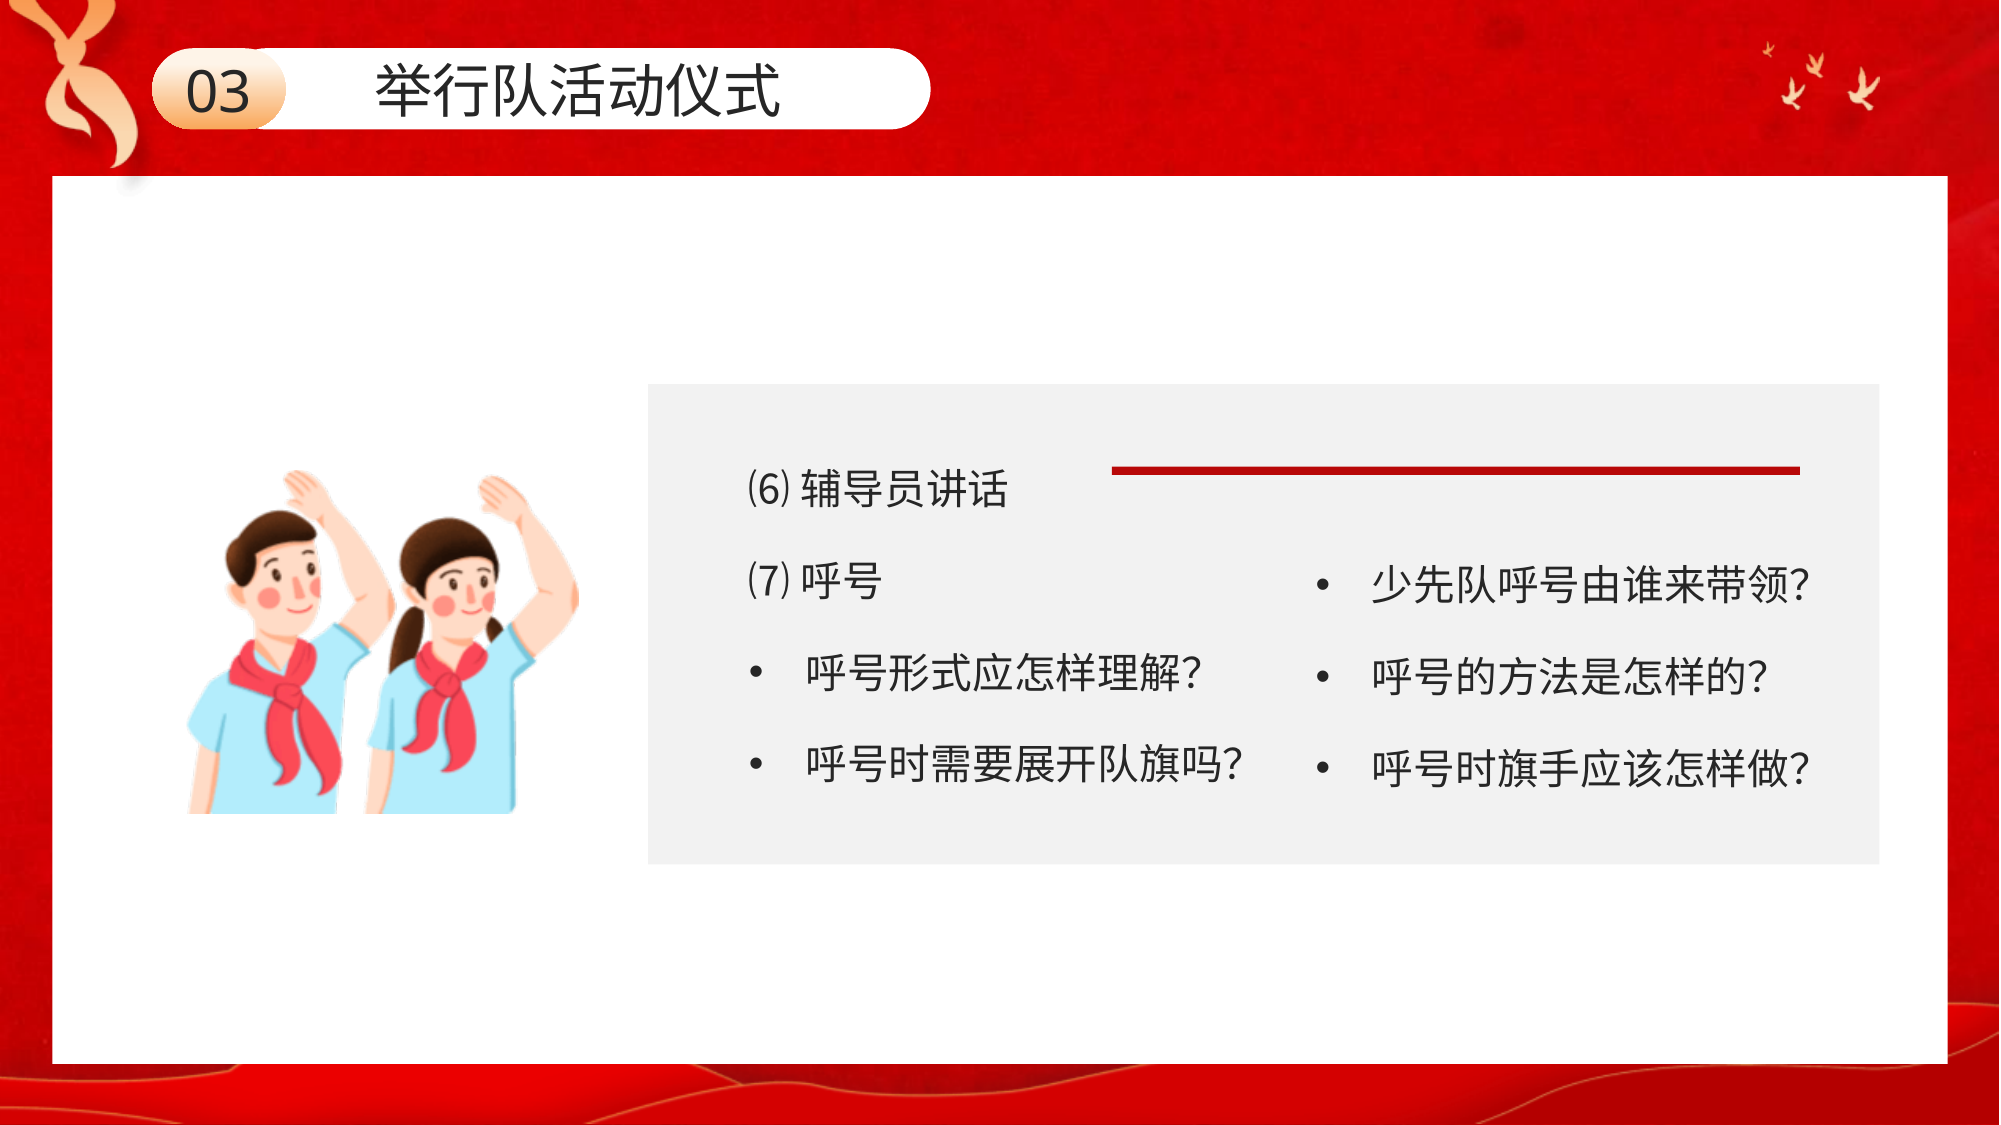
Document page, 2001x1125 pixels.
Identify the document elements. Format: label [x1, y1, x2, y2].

picture [9, 0, 162, 200]
picture [186, 470, 579, 814]
text_box [0, 0, 2000, 1125]
picture [1732, 41, 1880, 155]
text_box [152, 48, 931, 130]
